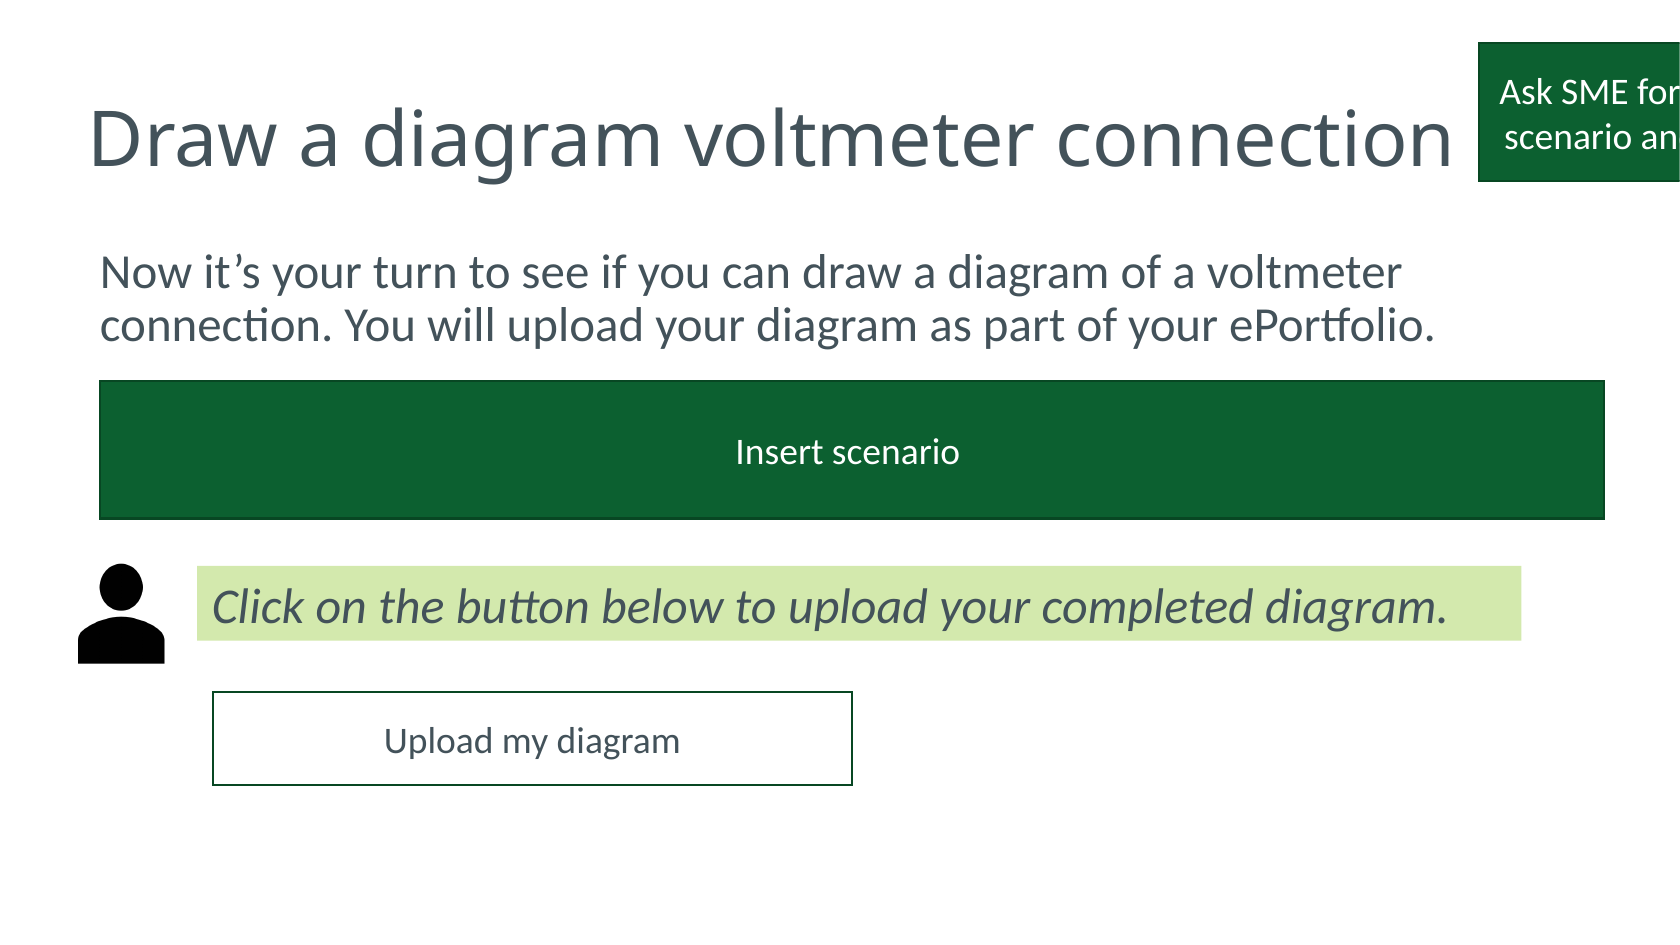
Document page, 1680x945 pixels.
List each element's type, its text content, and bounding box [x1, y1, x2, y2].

text_box Ask SME for a suitable scenario and diagram [1478, 42, 1680, 182]
text_box Insert scenario [99, 380, 1605, 520]
title Draw a diagram voltmeter connection [72, 50, 1522, 233]
text_box Upload my diagram [212, 691, 853, 786]
picture [56, 543, 186, 685]
list Now it’s your turn to see if you can draw a diagram of a voltmeter connection. You will upload your diagram as part of your ePortfolio. [85, 238, 1589, 393]
text_box Click on the button below to upload your completed diagram. [197, 565, 1522, 641]
